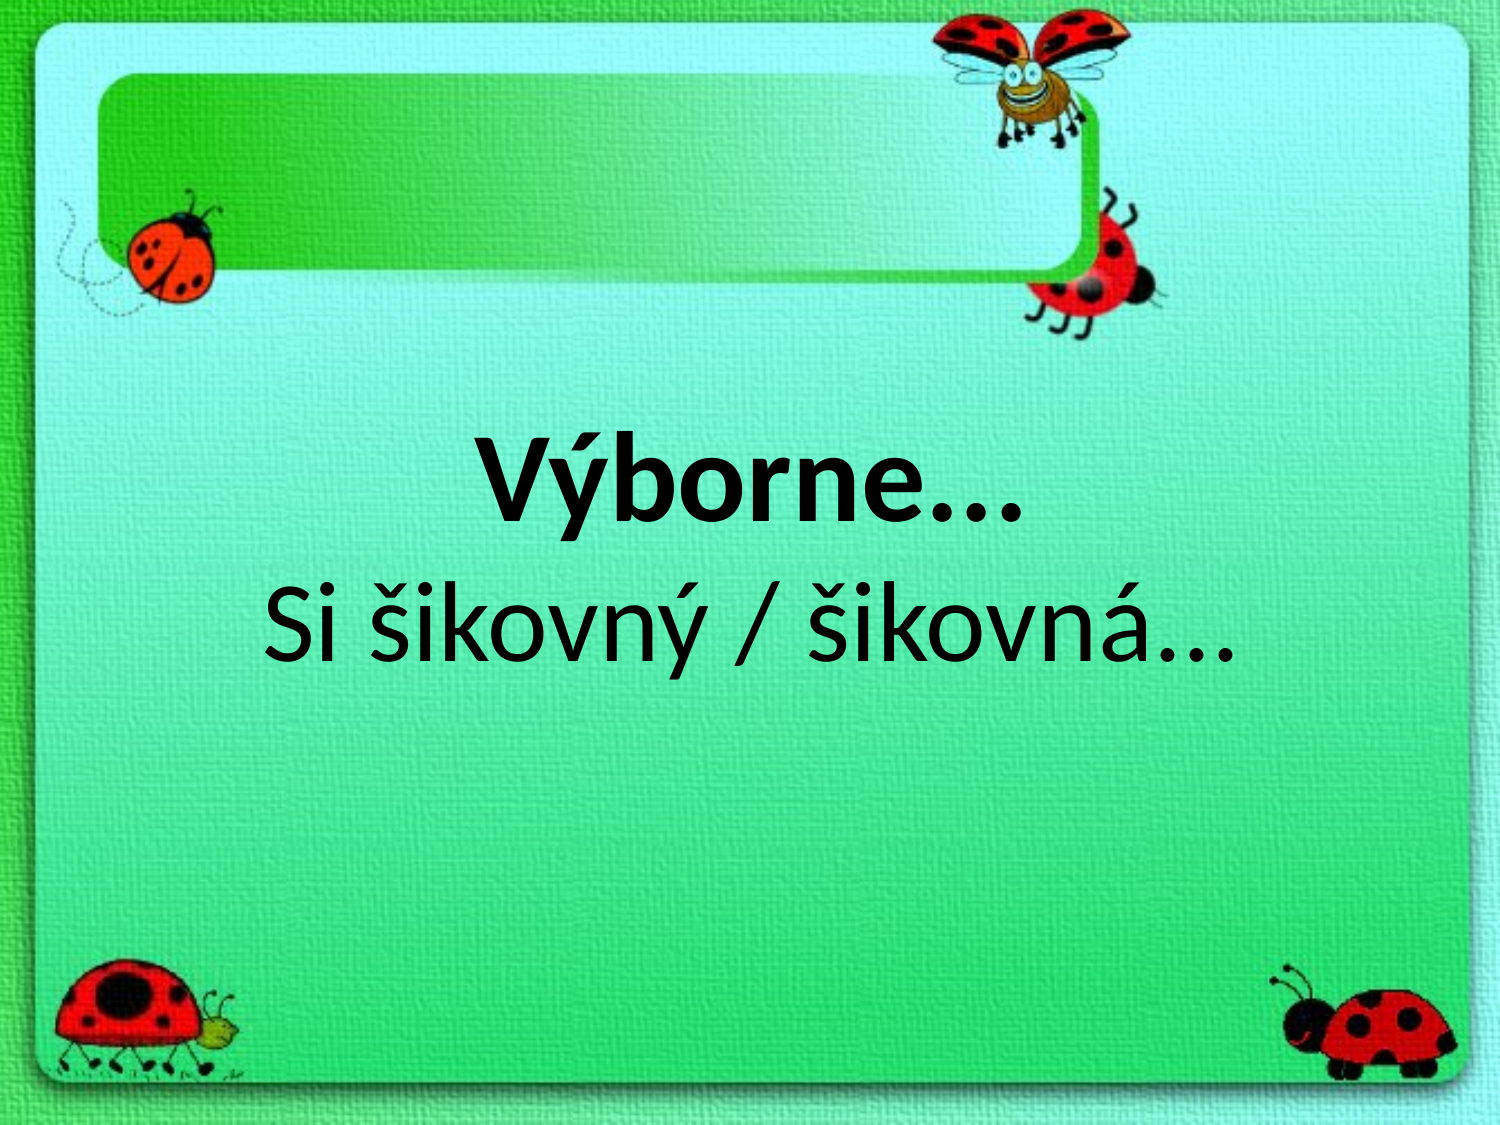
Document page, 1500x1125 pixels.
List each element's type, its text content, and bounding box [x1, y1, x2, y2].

title Výborne... Si šikovný / šikovná... [76, 385, 1427, 693]
picture [0, 0, 1500, 1125]
